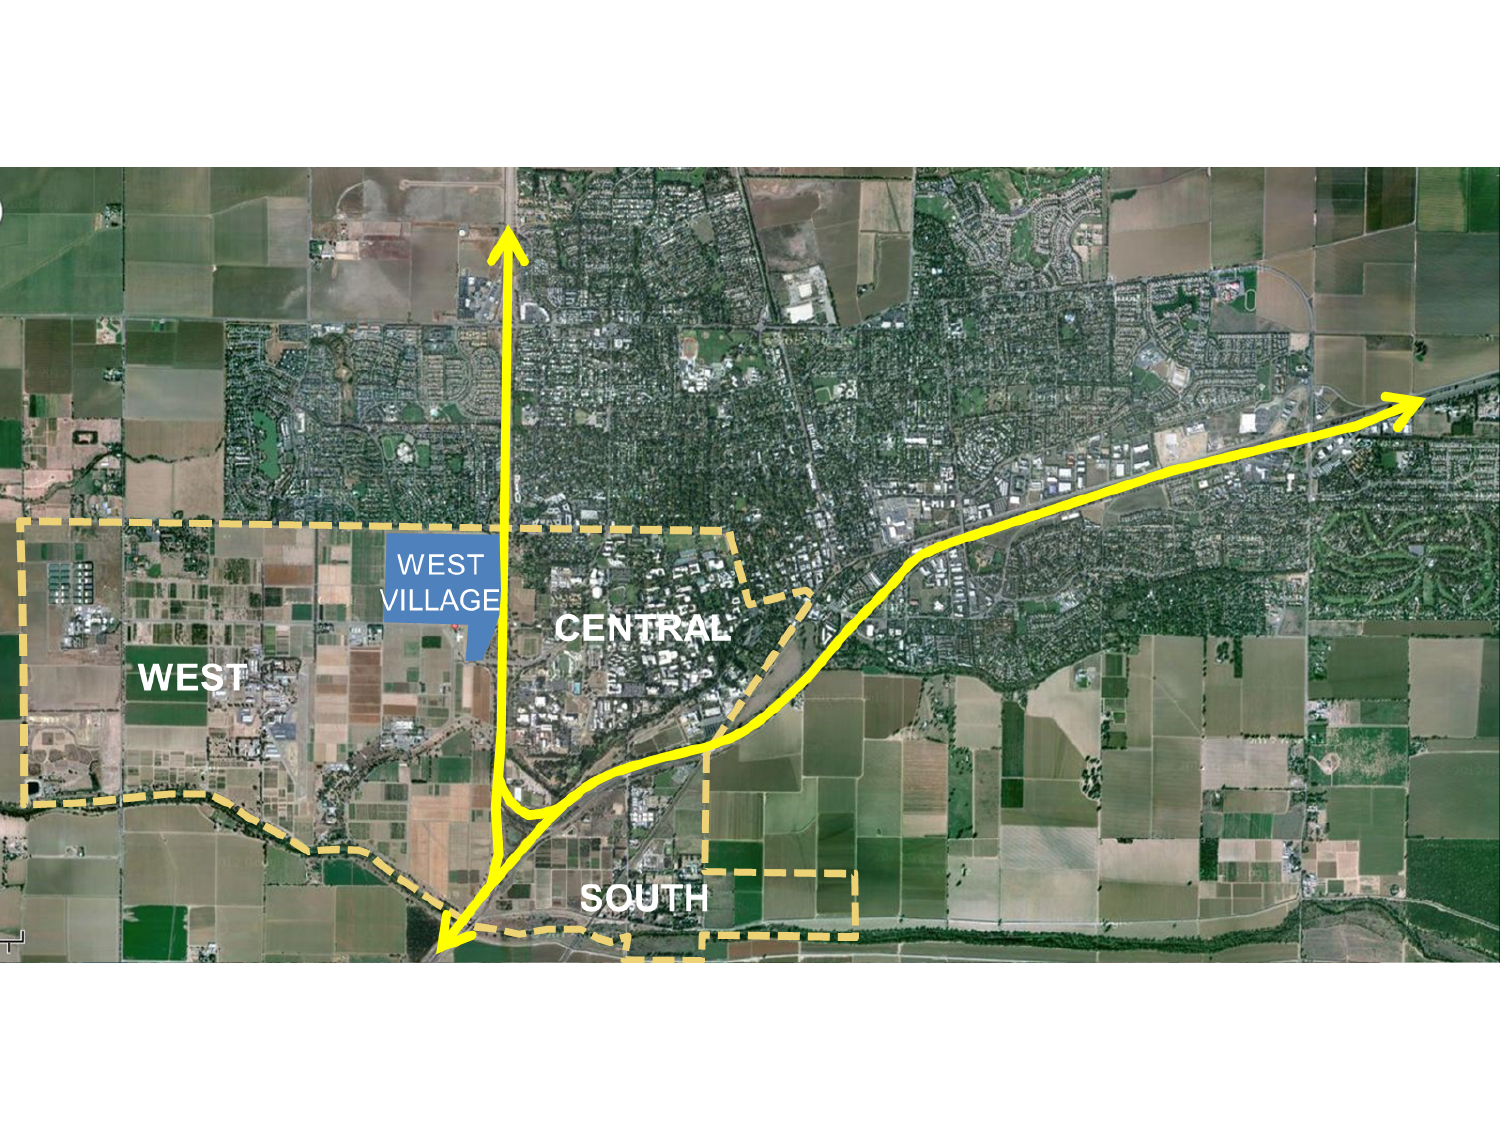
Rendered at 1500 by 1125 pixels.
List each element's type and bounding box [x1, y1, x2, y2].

picture [0, 167, 1500, 963]
